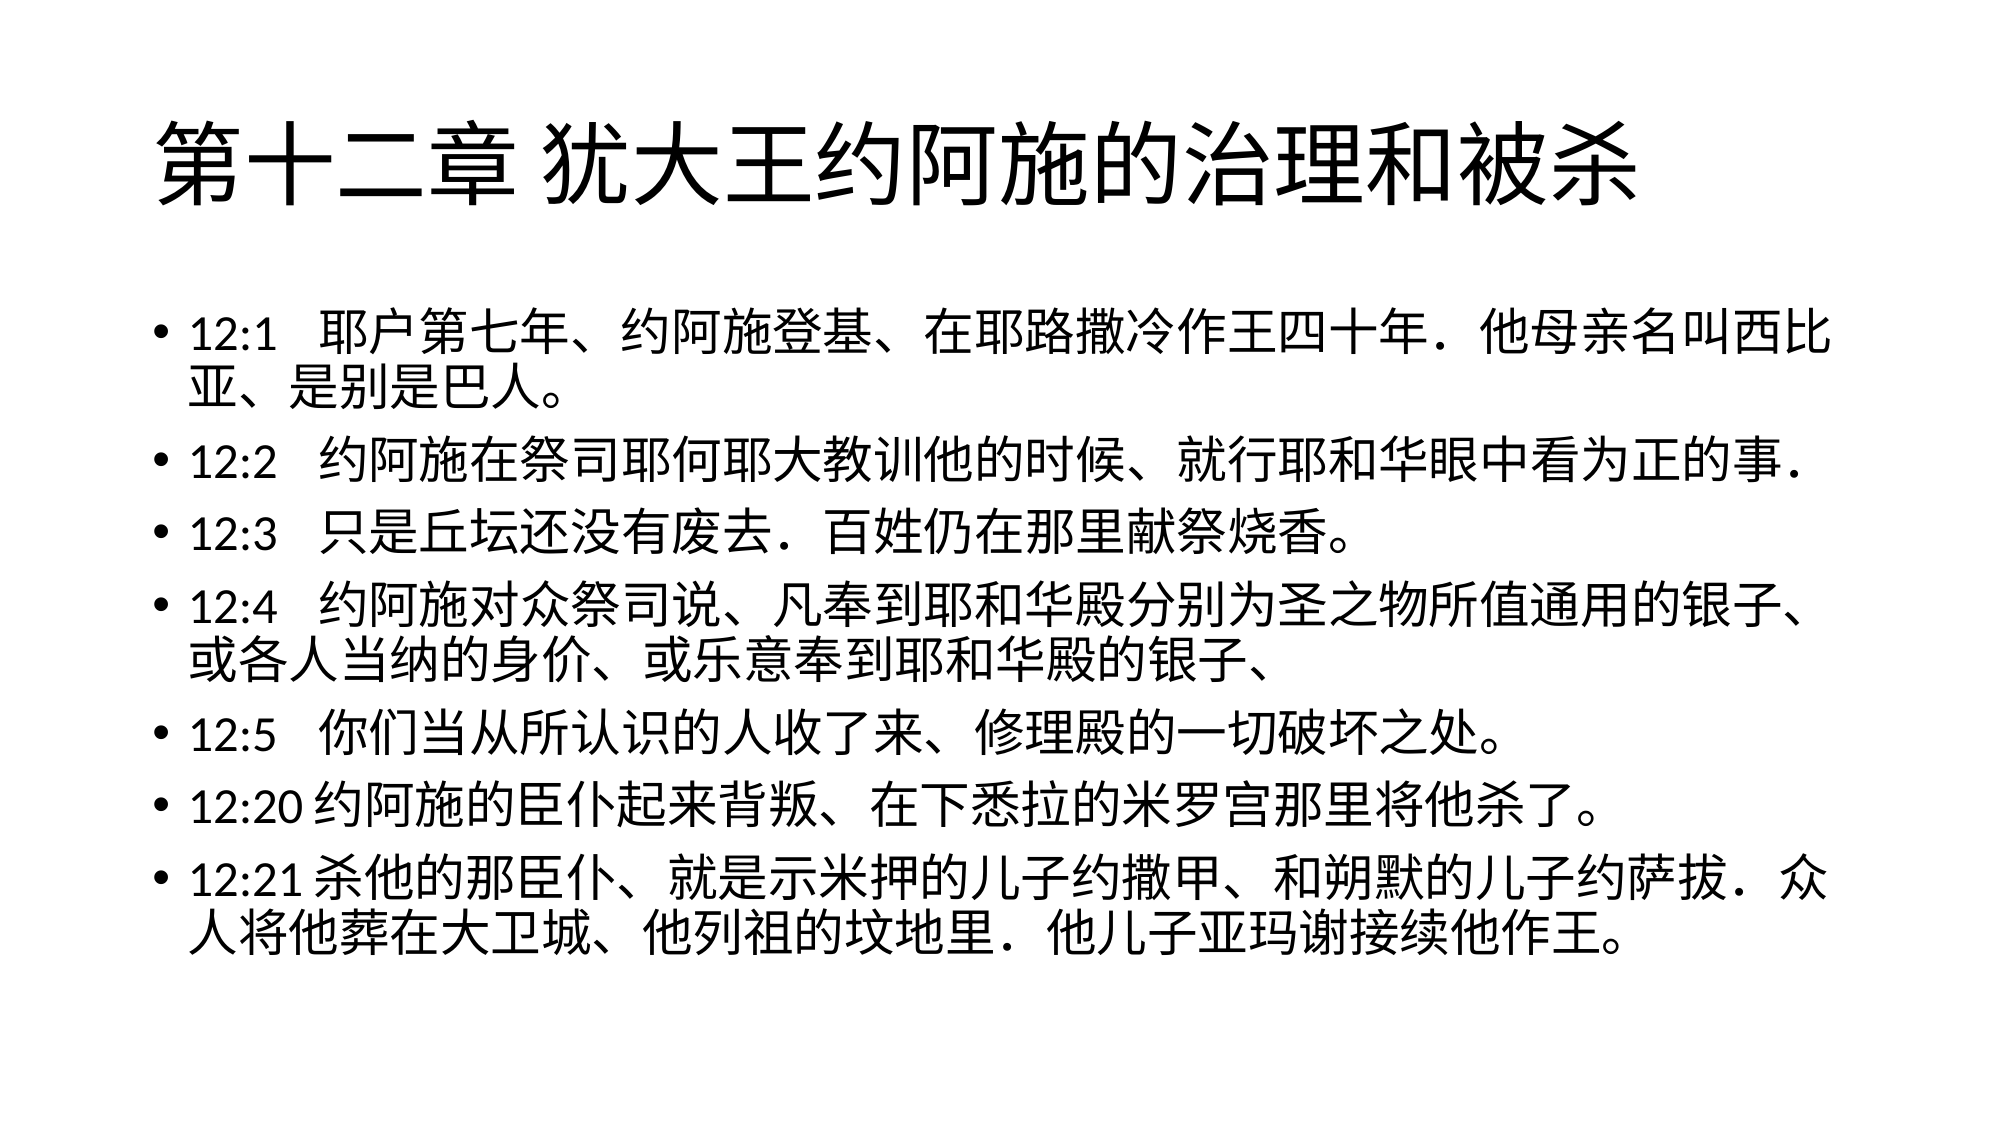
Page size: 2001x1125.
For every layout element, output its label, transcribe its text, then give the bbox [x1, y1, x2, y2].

list 12:1 耶户第七年、约阿施登基、在耶路撒冷作王四十年．他母亲名叫西比亚、是别是巴人。 12:2 约阿施在祭司耶何耶大教训他的时候、就行耶和华眼中看为正的事． 12:3 只是丘坛还没有废去．百姓仍在那里献祭烧香。 12:4 约阿施对众祭司说、凡奉到耶和华殿分别为圣之物所值通用的银子、或各人当纳的身价、或乐意奉到耶和华殿的银子、 12:5 你们当从所认识的人收了来、修理殿的一切破坏之处。 12:20约阿施的臣仆起来背叛、在下悉拉的米罗宫那里将他杀了。 12:21杀他的那臣仆、就是示米押的儿子约撒甲、和朔默的儿子约萨拔．众人将他葬在大卫城、他列祖的坟地里．他儿子亚玛谢接续他作王。 [137, 299, 1863, 1014]
title 第十二章 犹大王约阿施的治理和被杀 [137, 59, 1863, 278]
